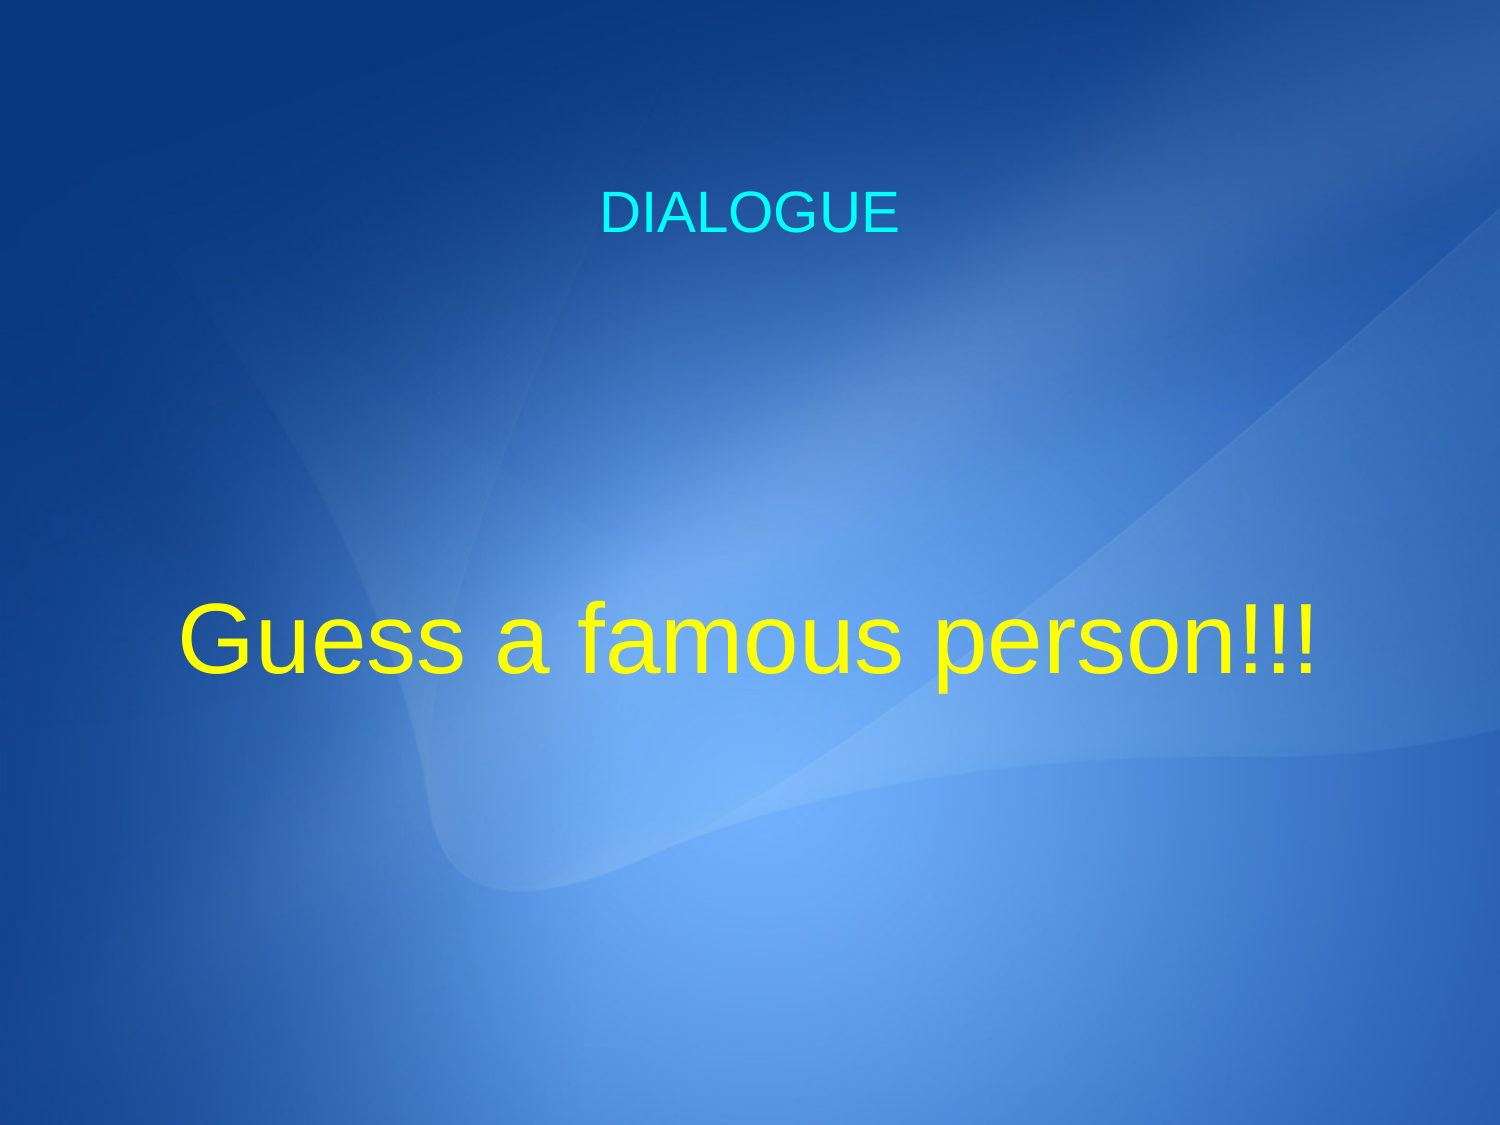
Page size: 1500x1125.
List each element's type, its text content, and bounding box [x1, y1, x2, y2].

subtitle Guess a famous person!!! [74, 269, 1425, 998]
title DIALOGUE [74, 20, 1425, 257]
picture [0, 0, 1500, 1125]
